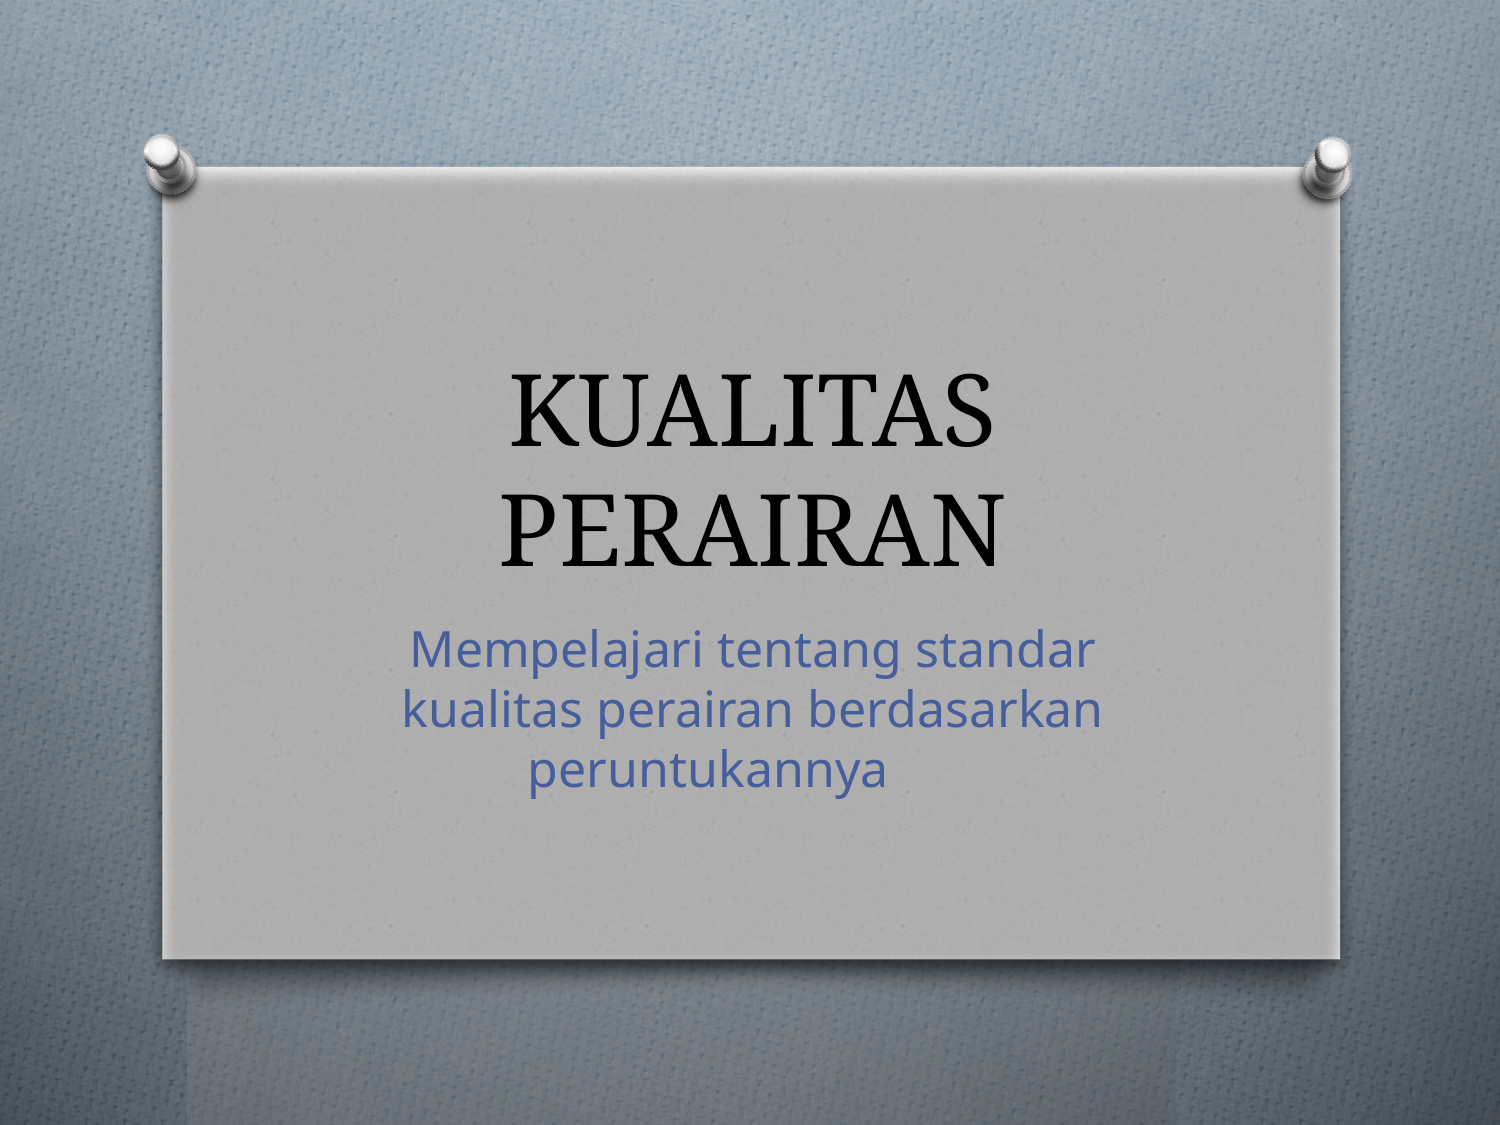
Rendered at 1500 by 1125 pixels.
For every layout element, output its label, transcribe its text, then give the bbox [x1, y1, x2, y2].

title KUALITAS PERAIRAN [283, 294, 1223, 595]
subtitle Mempelajari tentang standar kualitas perairan berdasarkan peruntukannya [324, 609, 1182, 860]
picture [112, 100, 235, 224]
picture [1274, 109, 1396, 230]
